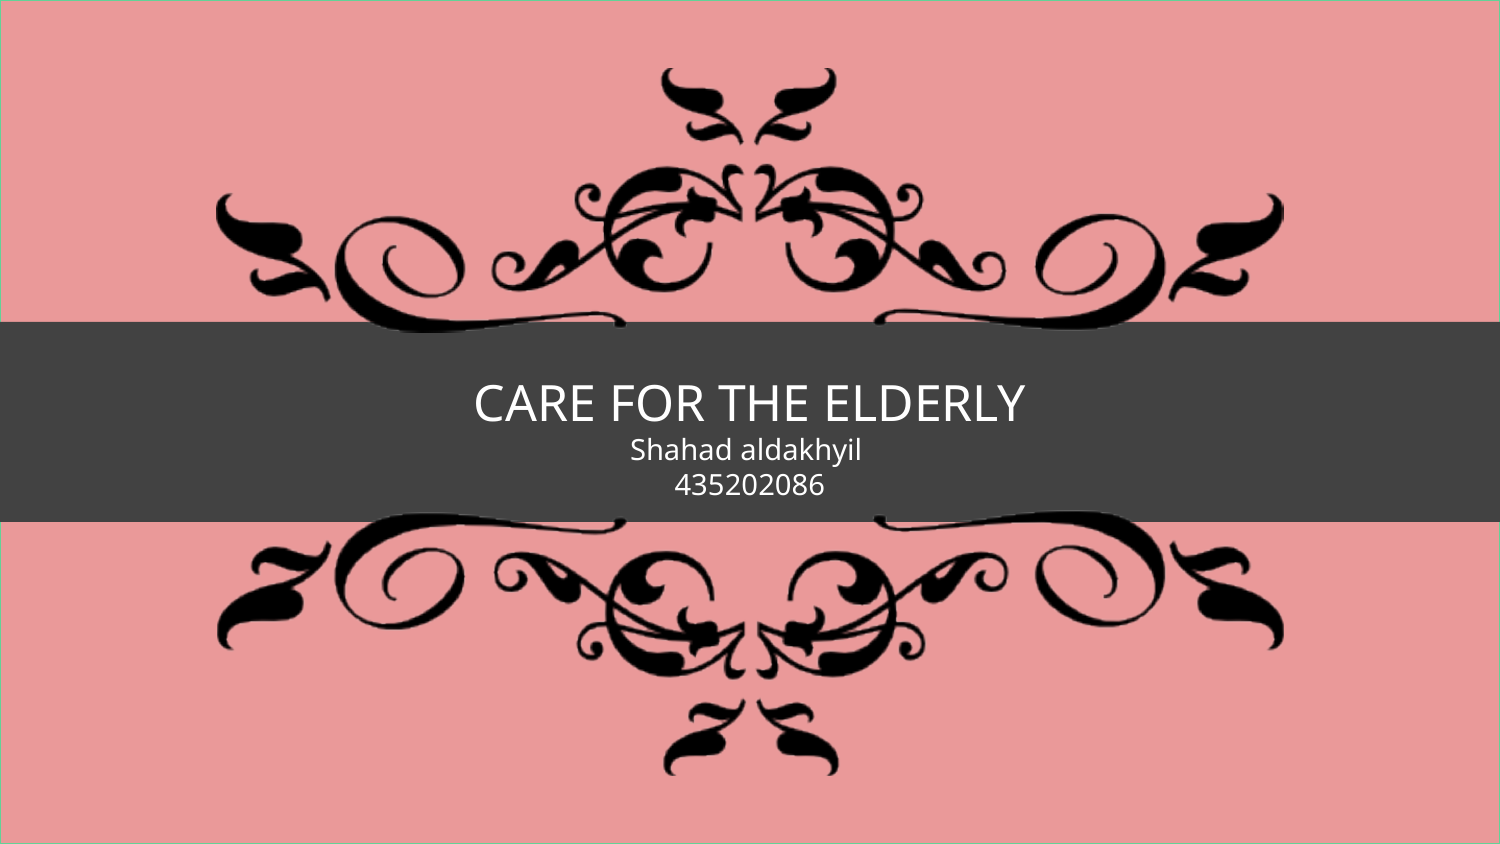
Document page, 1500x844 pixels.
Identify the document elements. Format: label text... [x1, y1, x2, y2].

text_box CARE FOR THE ELDERLY Shahad aldakhyil 435202086 [0, 321, 1500, 522]
picture [216, 510, 1284, 776]
picture [216, 67, 1284, 333]
text_box [0, 522, 1500, 844]
text_box [0, 0, 1500, 321]
